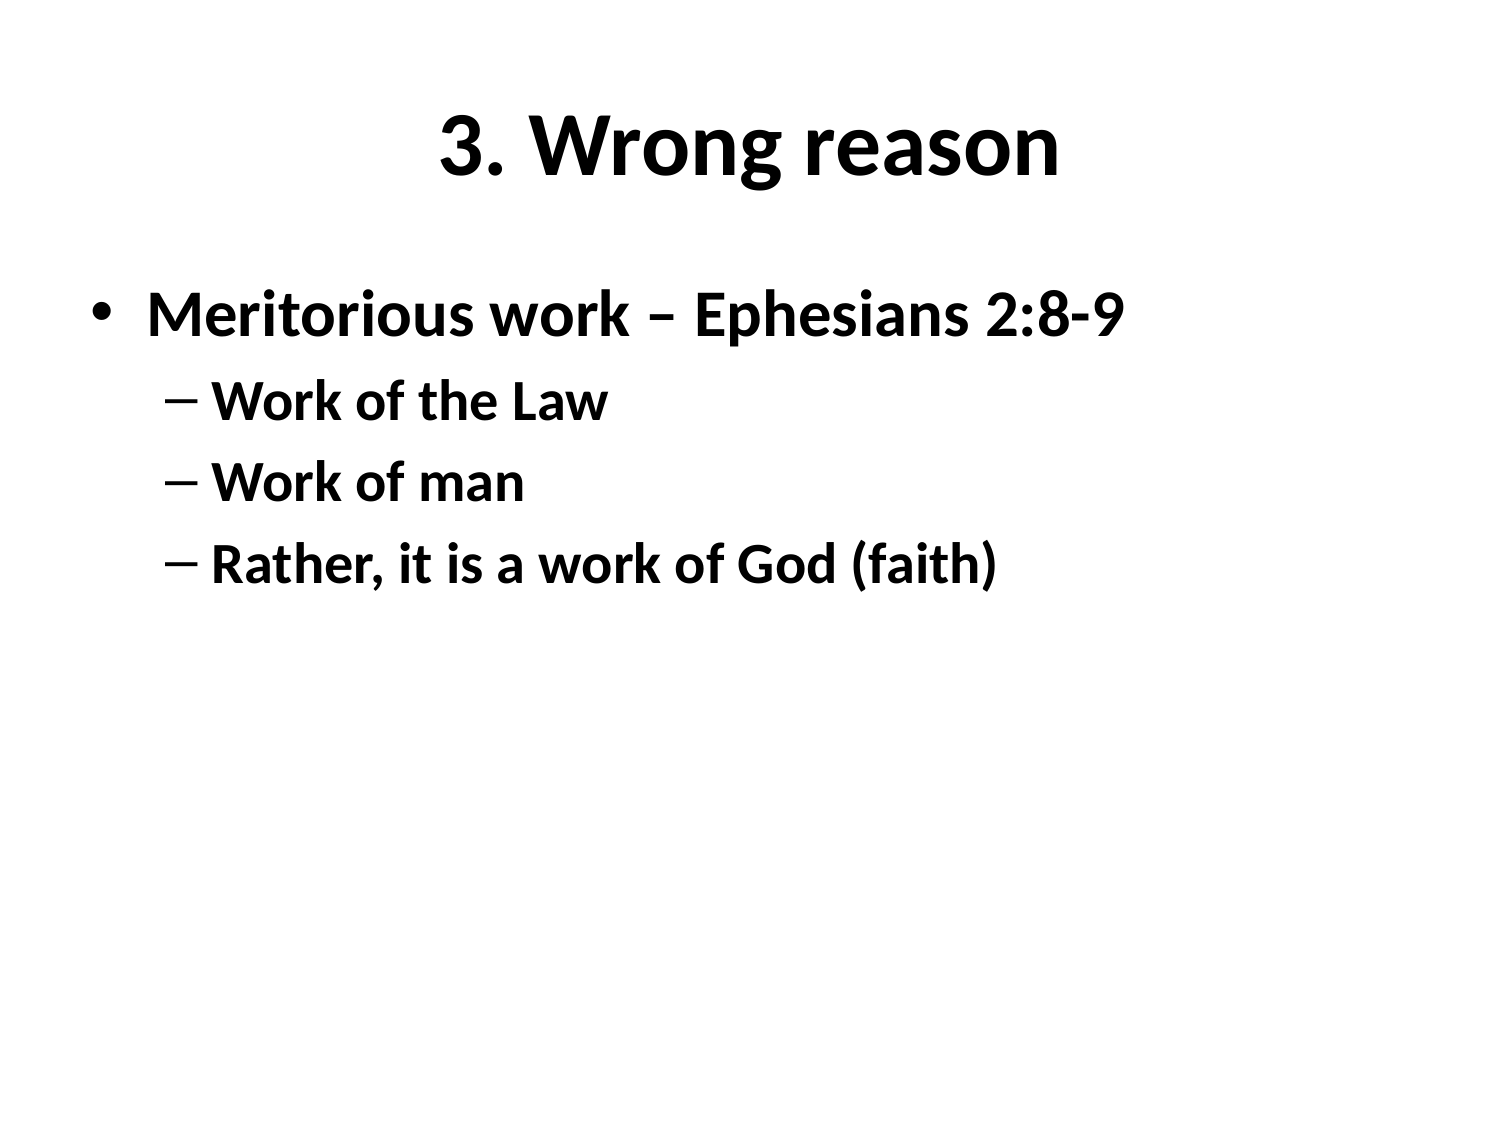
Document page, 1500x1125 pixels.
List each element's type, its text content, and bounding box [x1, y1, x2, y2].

title 3. Wrong reason [75, 45, 1425, 233]
list Meritorious work – Ephesians 2:8-9 Work of the Law Work of man Rather, it is a work of God (faith) [75, 262, 1425, 1005]
